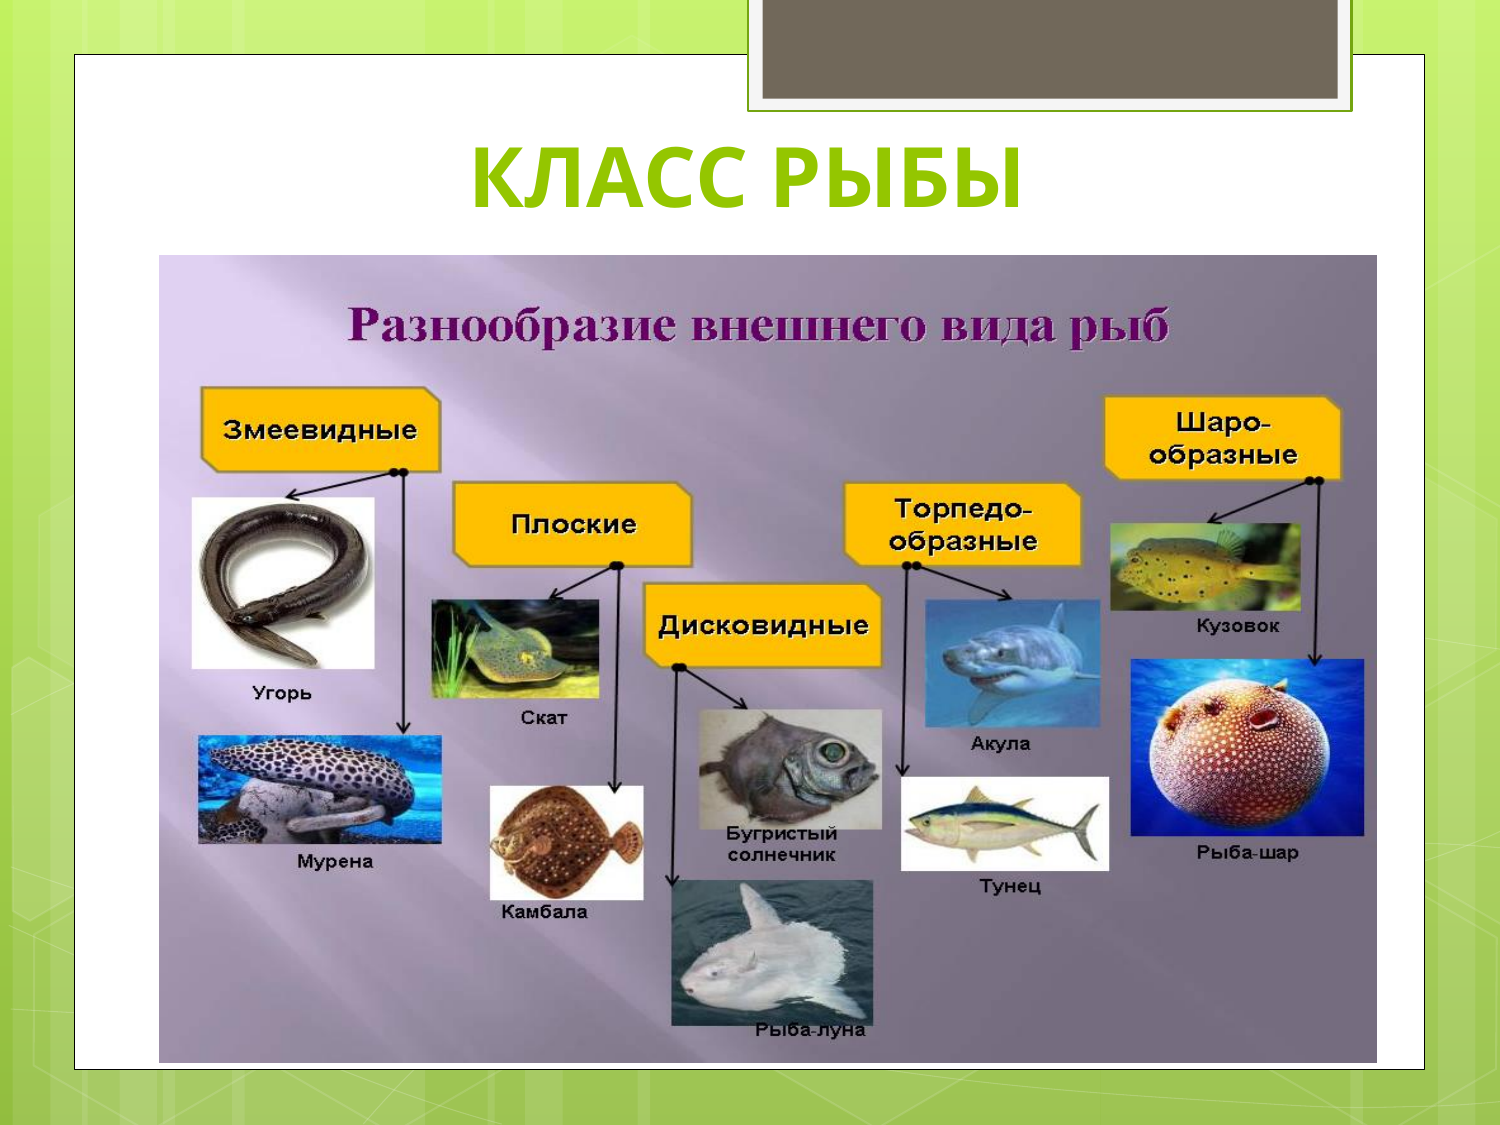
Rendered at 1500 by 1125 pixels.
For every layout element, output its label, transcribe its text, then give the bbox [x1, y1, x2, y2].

picture [159, 255, 1378, 1063]
title КЛАСС РЫБЫ [171, 113, 1324, 232]
